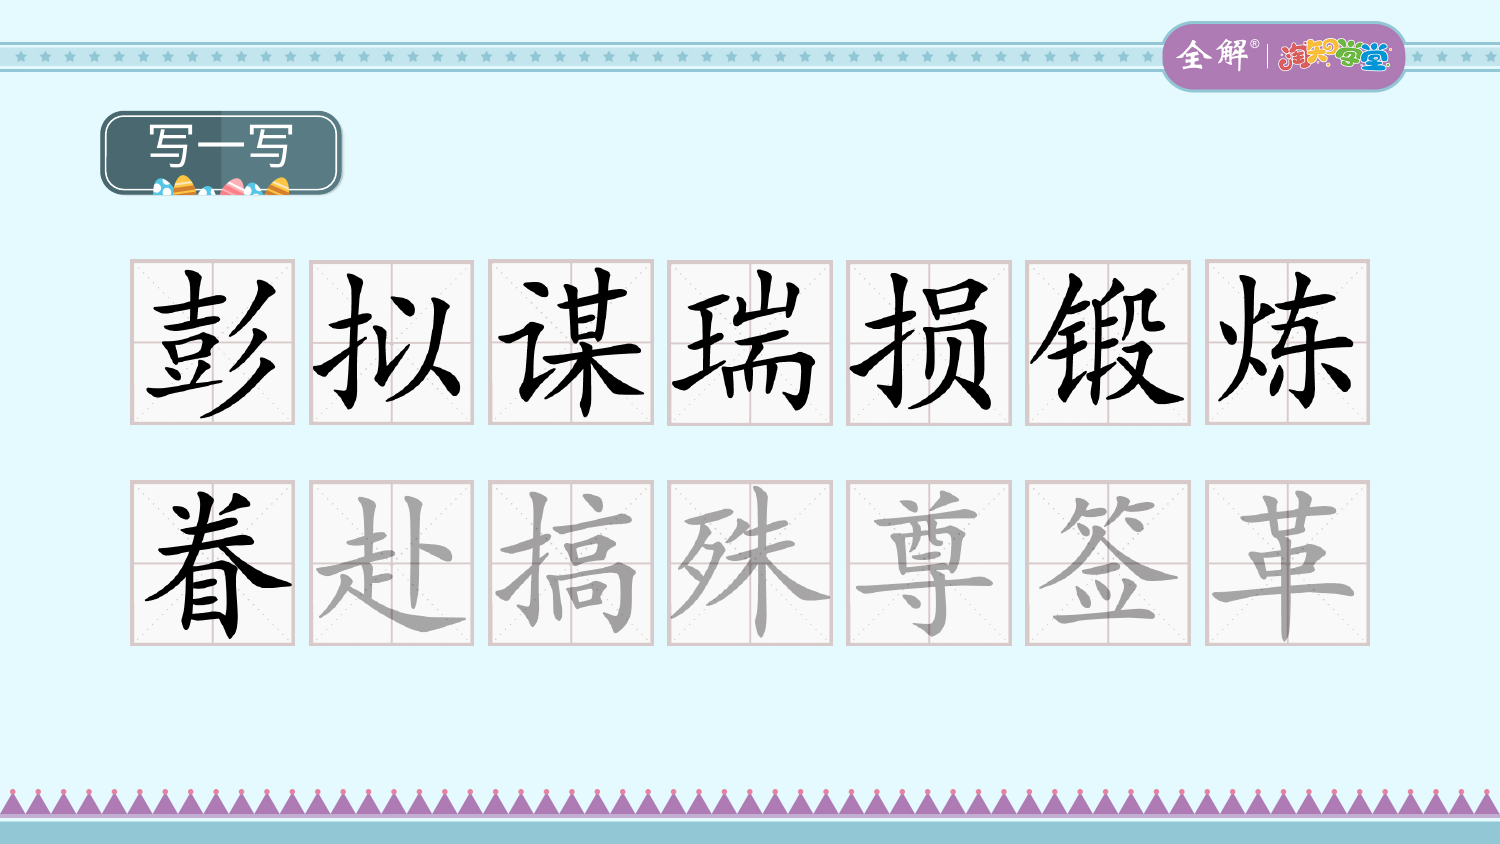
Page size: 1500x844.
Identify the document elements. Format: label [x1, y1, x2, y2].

picture [0, 0, 1500, 844]
text_box [100, 107, 342, 195]
